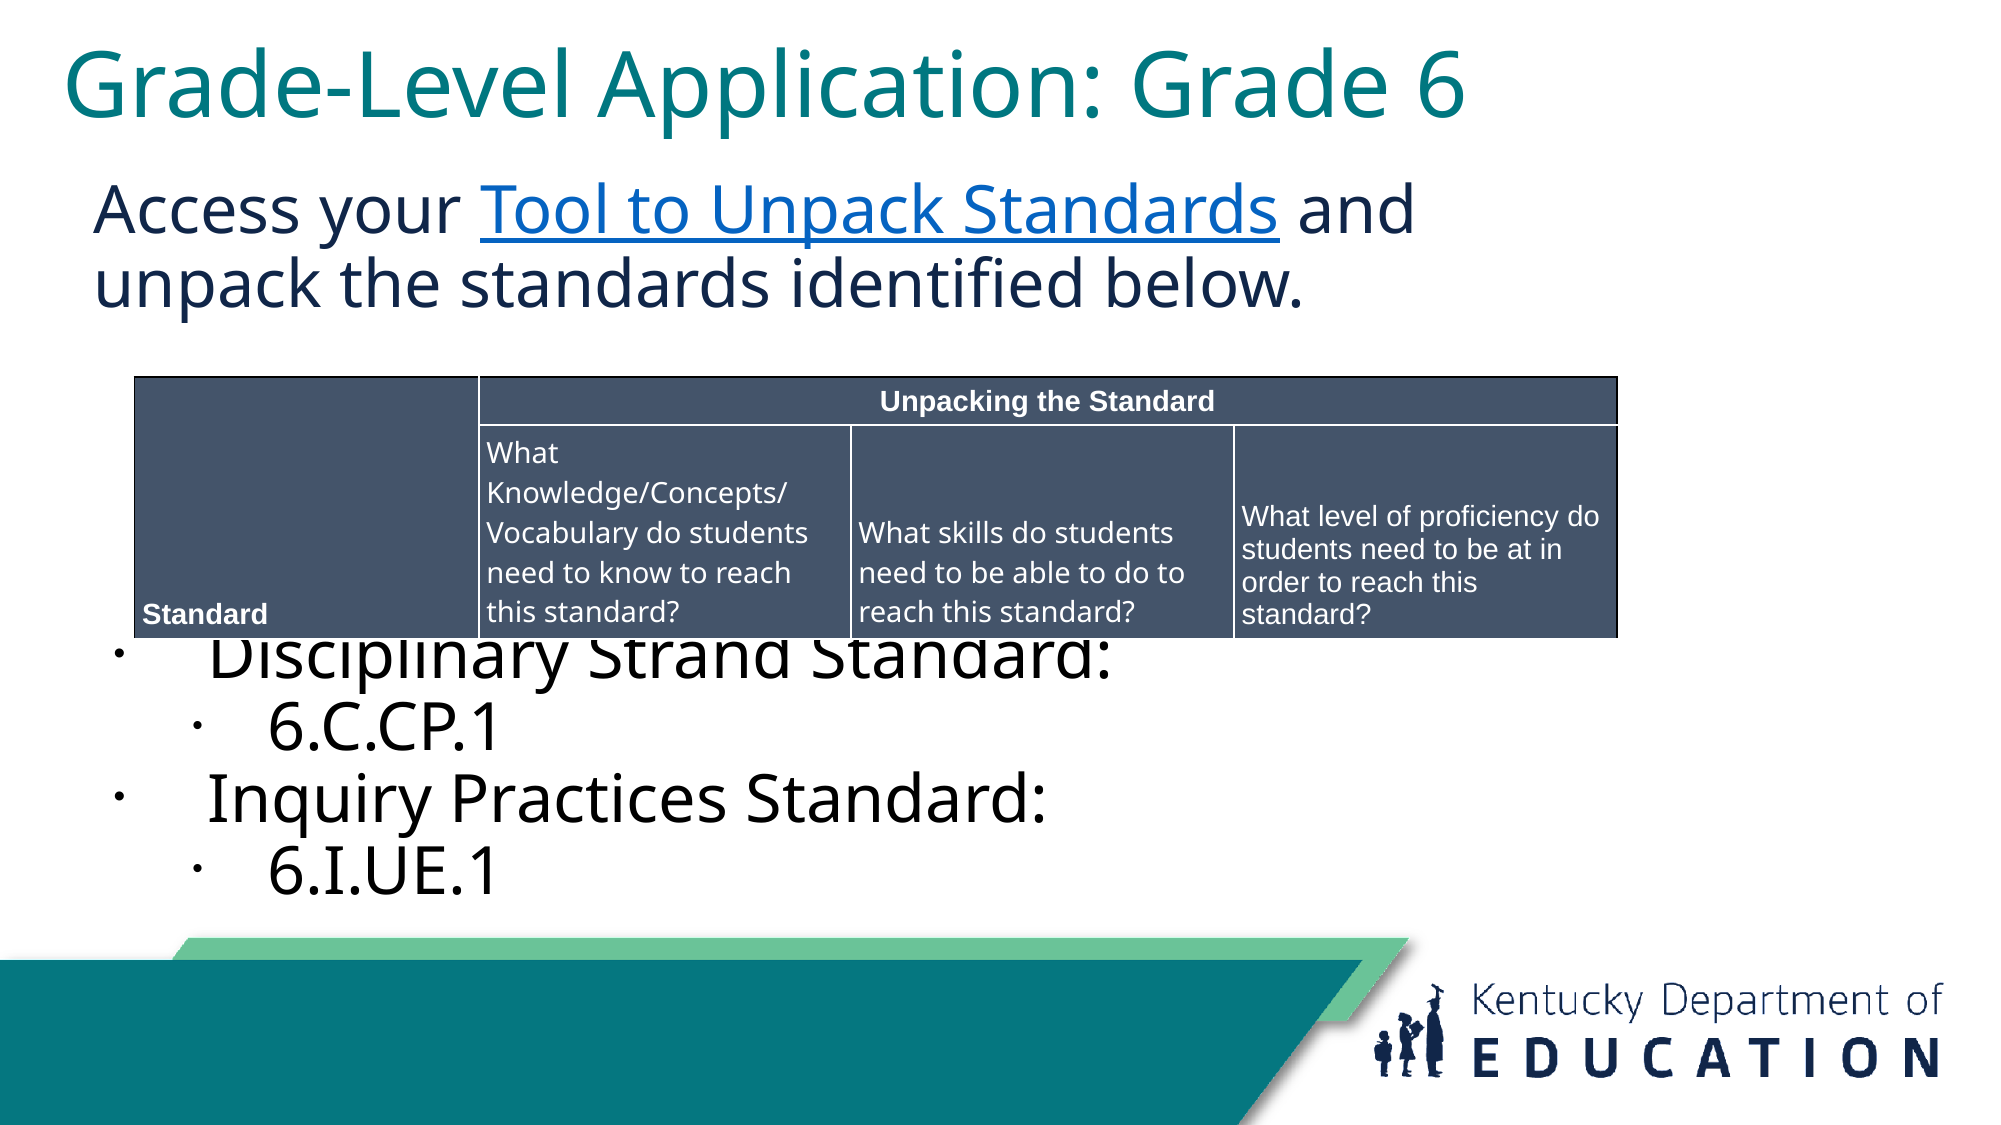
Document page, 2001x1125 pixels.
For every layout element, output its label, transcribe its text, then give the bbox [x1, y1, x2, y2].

title Grade-Level Application: Grade 6 [47, 31, 1798, 248]
table_header Standard [135, 378, 478, 638]
table_cell What level of proficiency do students need to be at in order to reach this standard? [1235, 426, 1616, 638]
picture [0, 0, 2001, 1125]
list Access your Tool to Unpack Standards and unpack the standards identified below. Disciplinary Strand Standard: 6.C.CP.1 Inquiry Practices Standard: 6.I.UE.1 [78, 160, 1586, 965]
table_cell What skills do students need to be able to do to reach this standard? [852, 426, 1233, 638]
table_cell What Knowledge/Concepts/ Vocabulary do students need to know to reach this standard? [480, 426, 850, 638]
table_header Unpacking the Standard [480, 378, 1616, 424]
